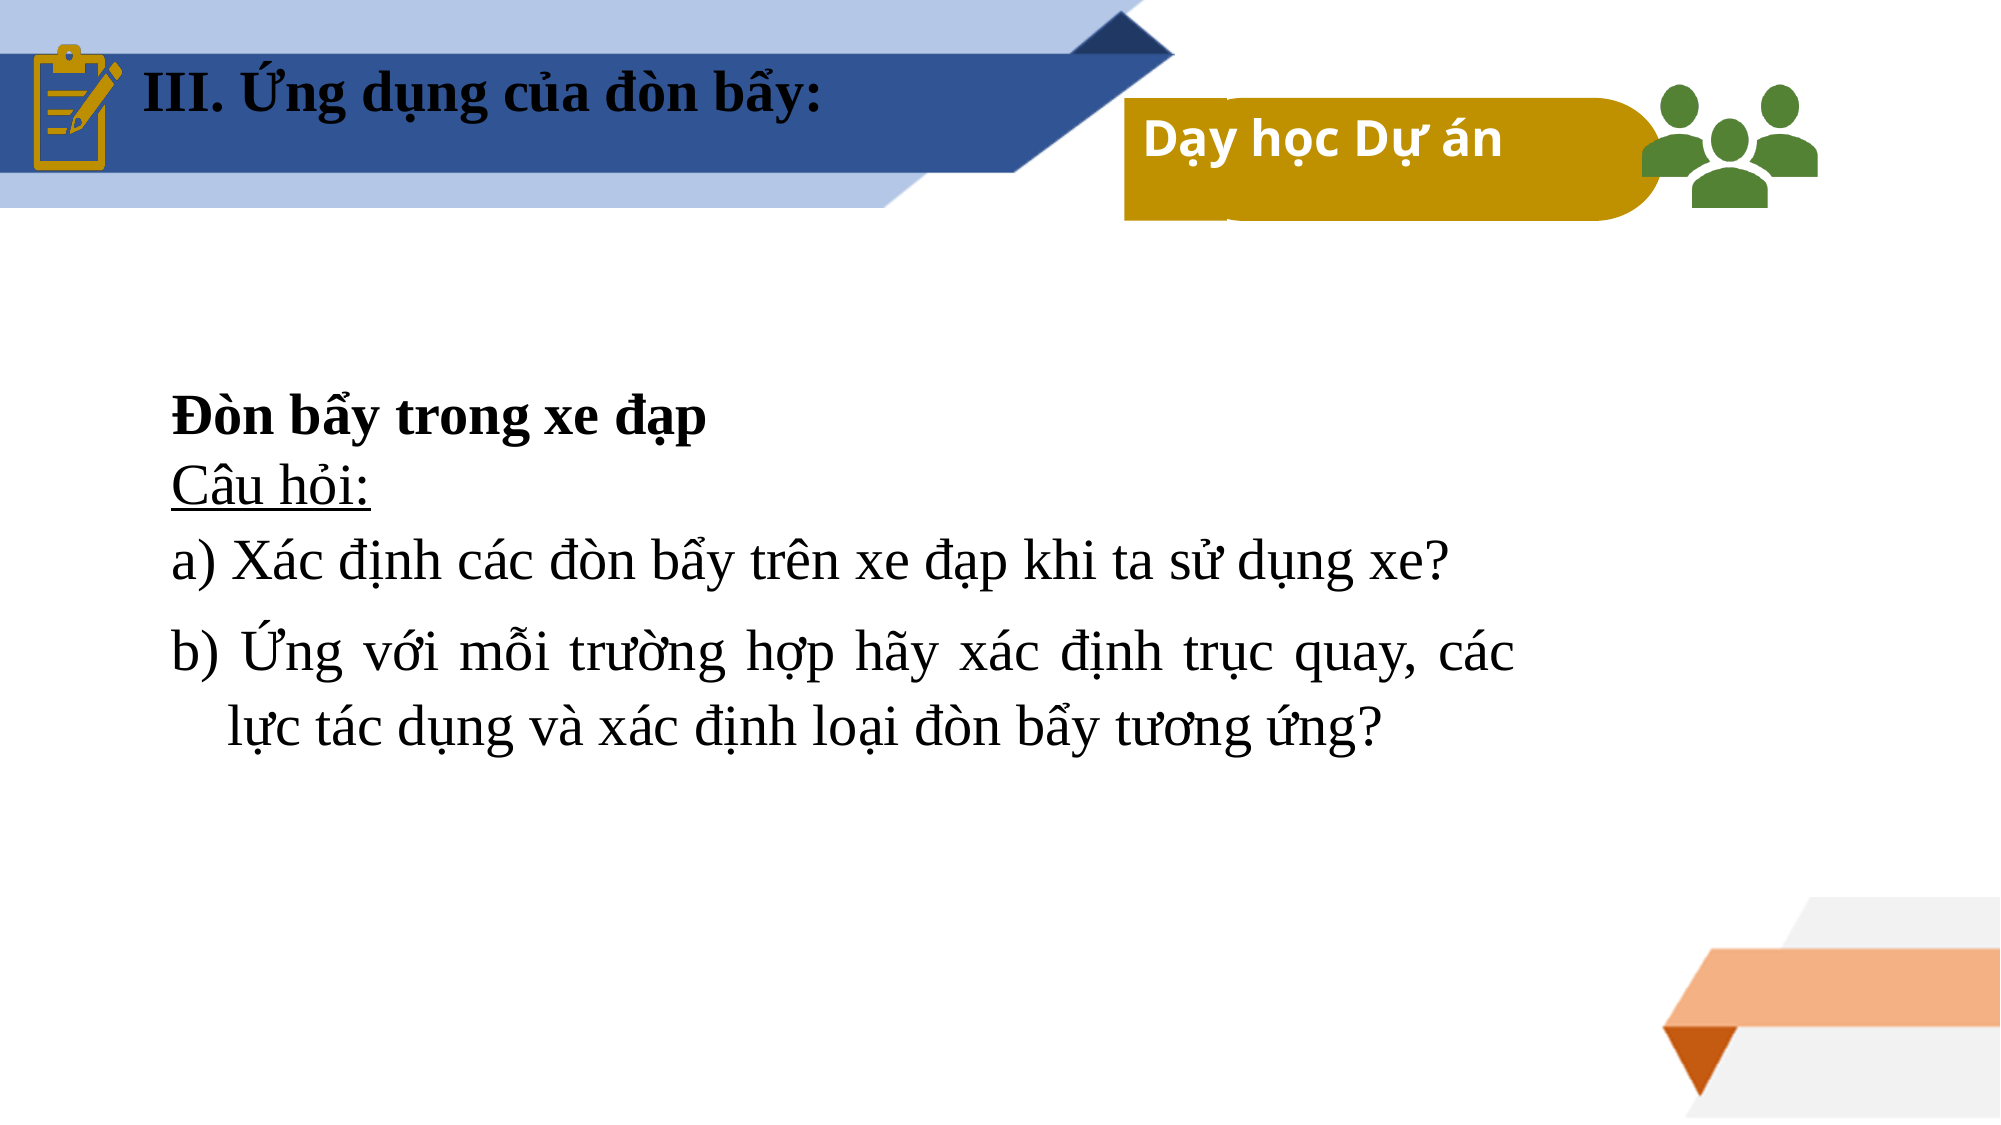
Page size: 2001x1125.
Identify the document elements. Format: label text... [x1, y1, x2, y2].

text_box Dạy học Dự án [1175, 94, 1629, 174]
text_box Đòn bẩy trong xe đạp Câu hỏi: a) Xác định các đòn bẩy trên xe đạp khi ta sử dụng xe? b) Ứng với mỗi trường hợp hãy xác định trục quay, các lực tác dụng và xác định loại đòn bẩy tương ứng? [156, 368, 1531, 765]
text_box [1123, 174, 1638, 222]
picture [1629, 65, 1830, 208]
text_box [0, 0, 1175, 208]
picture [1636, 897, 2000, 1125]
